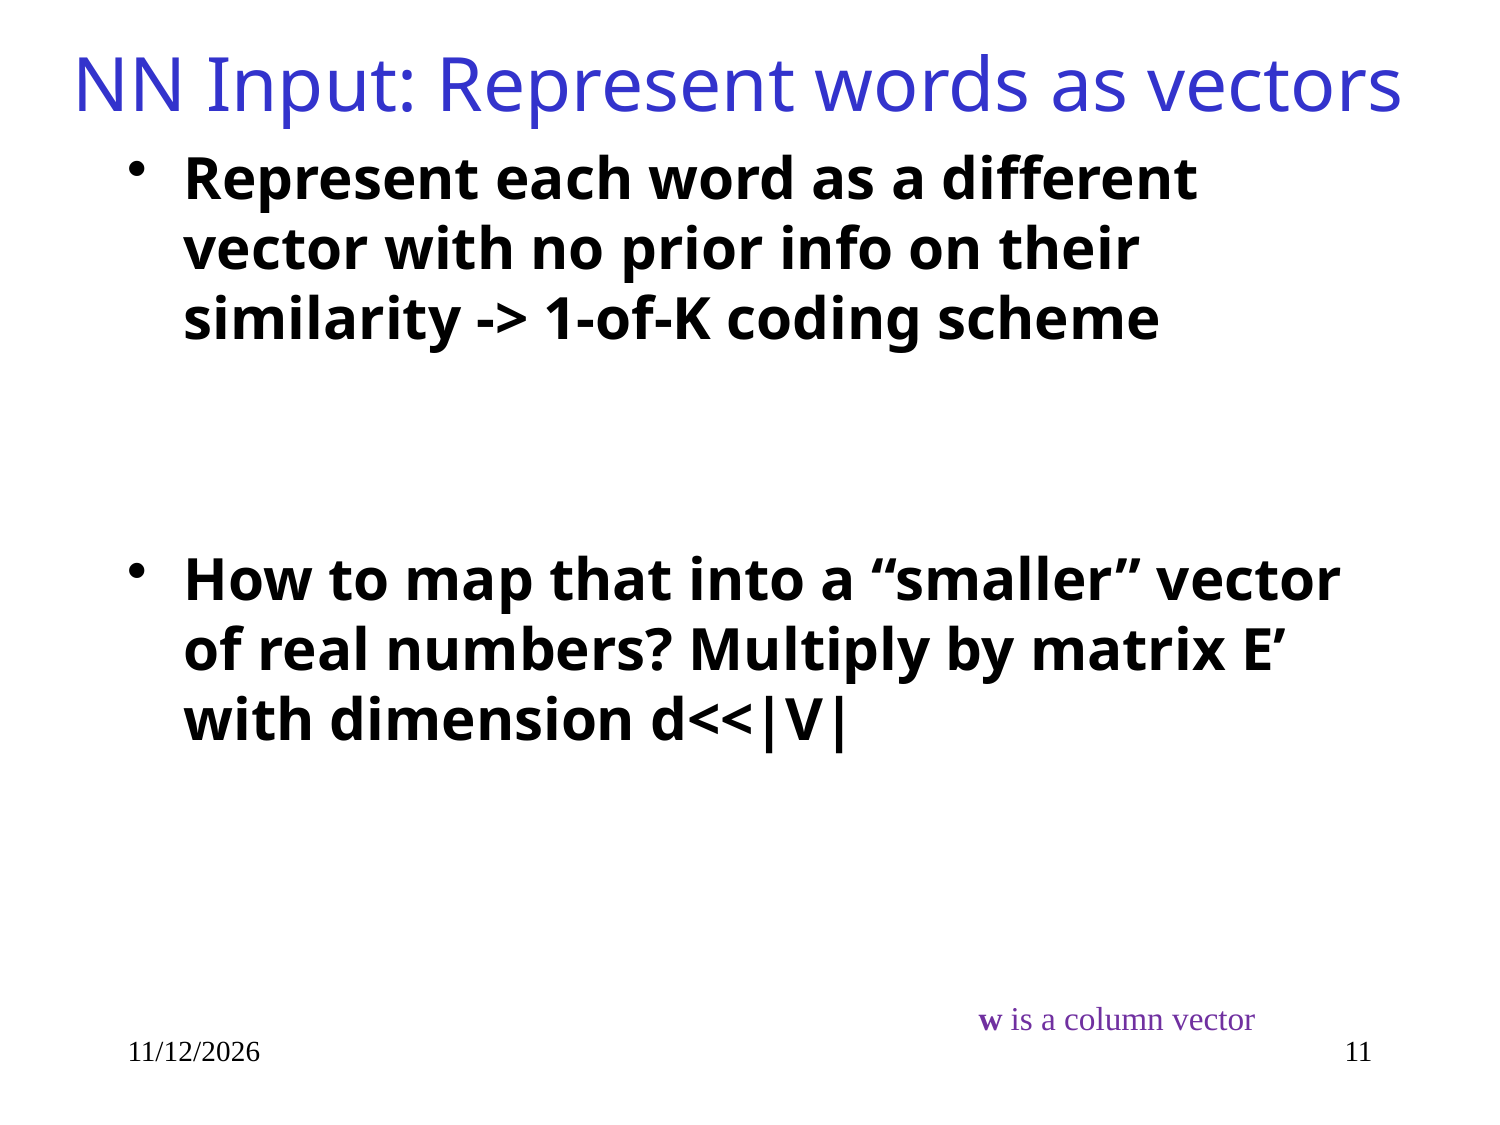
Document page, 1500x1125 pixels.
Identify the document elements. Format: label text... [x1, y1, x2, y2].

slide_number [112, 1024, 426, 1101]
text_box How to map that into a “smaller” vector of real numbers? Multiply by matrix E’ with dimension d<<|V| [112, 534, 1388, 660]
text_box w is a column vector [963, 989, 1271, 1045]
slide_number 11 [1074, 1024, 1388, 1101]
title NN Input: Represent words as vectors [0, 0, 1478, 163]
list Represent each word as a different vector with no prior info on their similarity -> 1-of-K coding scheme [112, 133, 1388, 259]
